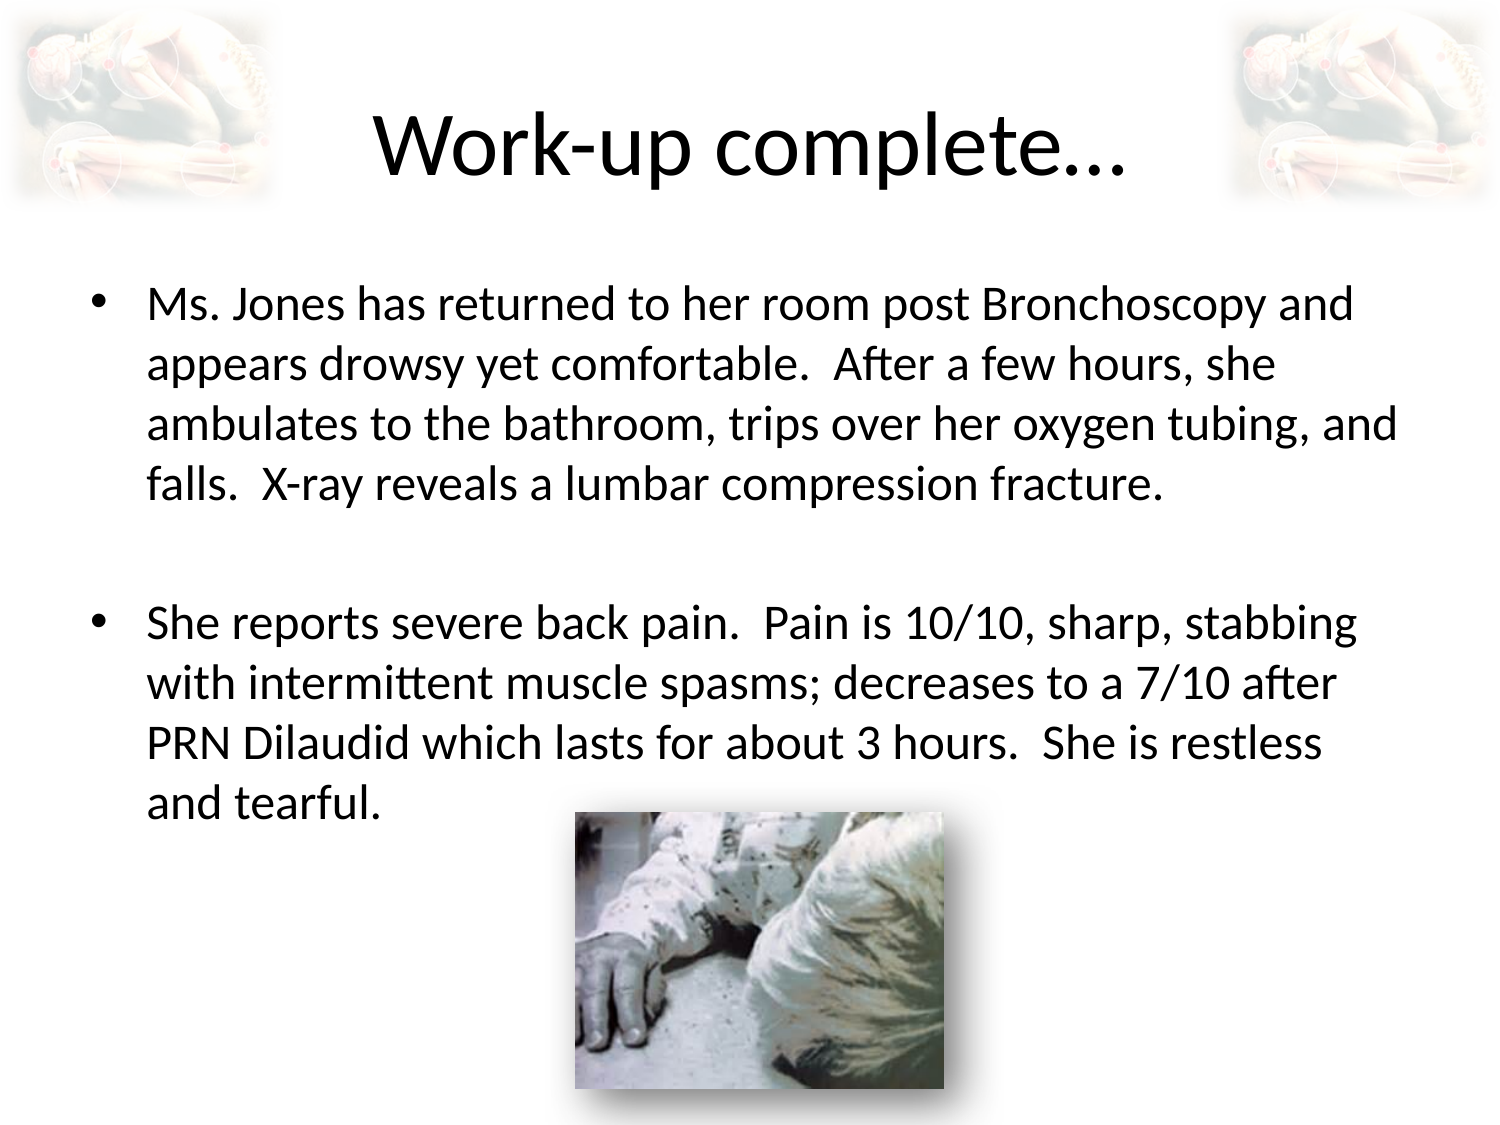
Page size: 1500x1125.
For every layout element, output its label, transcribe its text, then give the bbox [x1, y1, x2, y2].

picture [1216, 0, 1500, 213]
title Work-up complete… [75, 45, 1425, 233]
picture [0, 0, 284, 213]
picture [574, 812, 944, 1090]
list Ms. Jones has returned to her room post Bronchoscopy and appears drowsy yet comfortable. After a few hours, she ambulates to the bathroom, trips over her oxygen tubing, and falls. X-ray reveals a lumbar compression fracture. She reports severe back pain. Pain is 10/10, sharp, stabbing with intermittent muscle spasms; decreases to a 7/10 after PRN Dilaudid which lasts for about 3 hours. She is restless and tearful. [75, 262, 1425, 1005]
